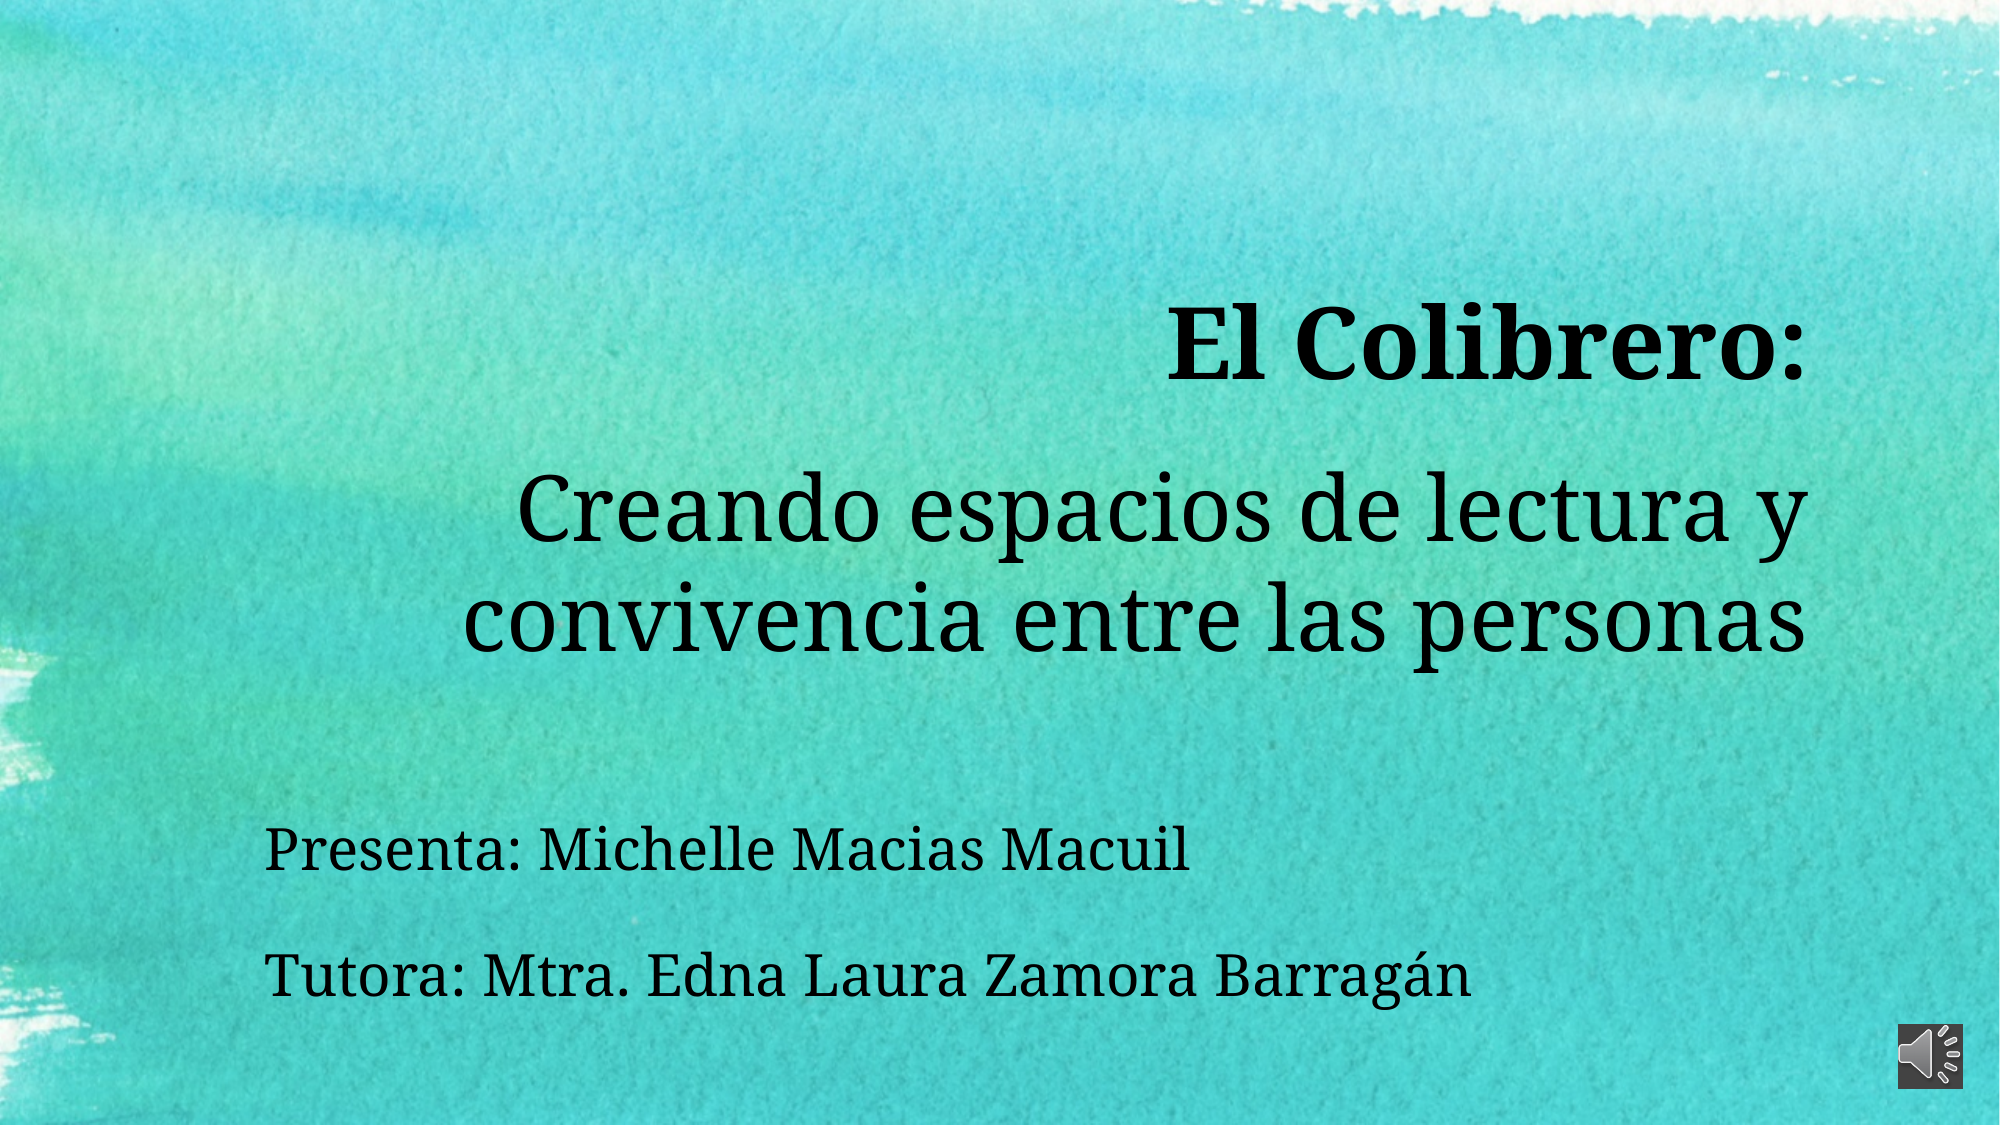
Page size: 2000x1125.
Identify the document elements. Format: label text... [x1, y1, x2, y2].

title El Colibrero: Creando espacios de lectura y convivencia entre las personas [324, 101, 1825, 677]
picture [0, 0, 2000, 1125]
subtitle Presenta: Michelle Macias Macuil Tutora: Mtra. Edna Laura Zamora Barragán [249, 812, 1600, 988]
